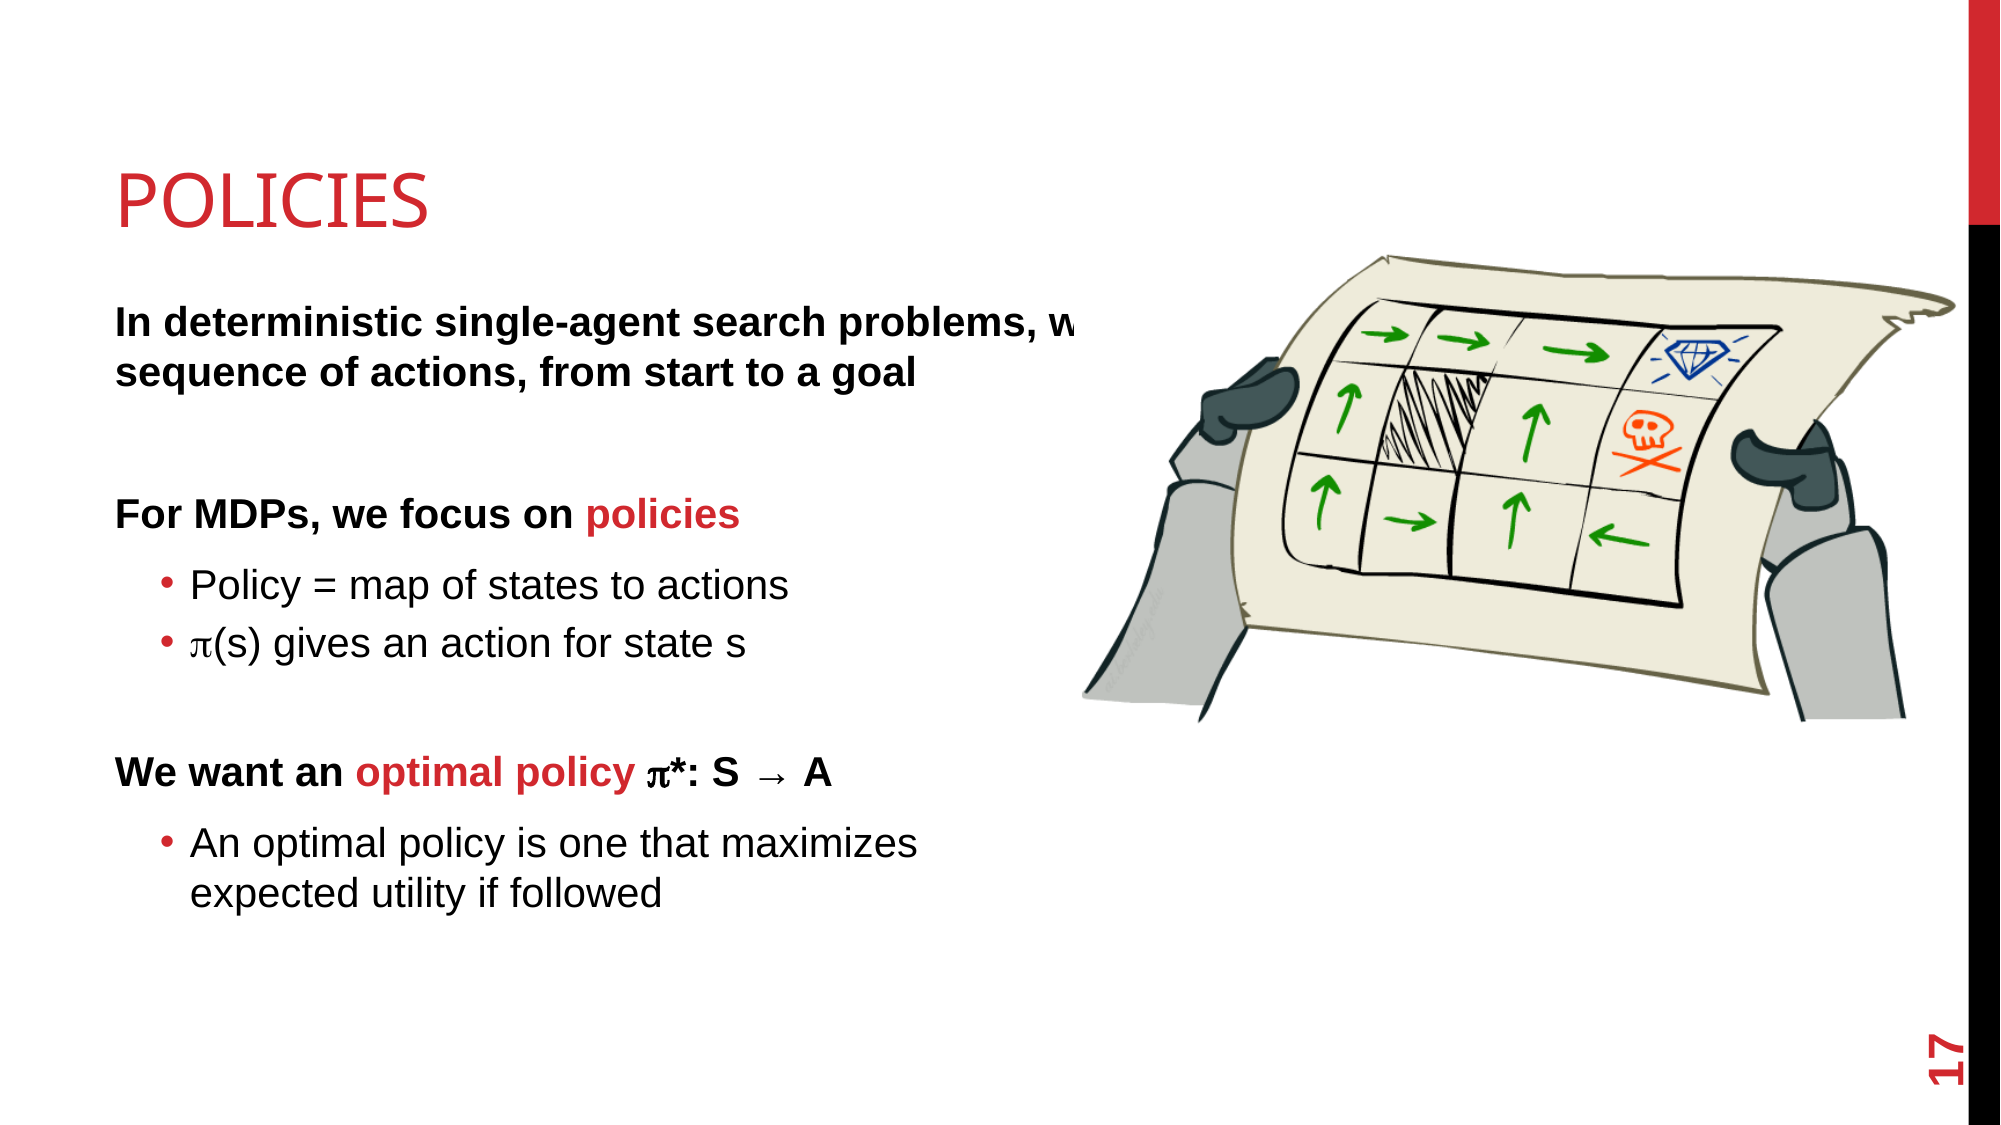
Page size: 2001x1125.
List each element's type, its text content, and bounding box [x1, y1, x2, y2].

slide_number 17 [1903, 887, 1984, 1104]
list In deterministic single-agent search problems, we wanted an optimal plan, or sequence of actions, from start to a goal For MDPs, we focus on policies Policy = map of states to actions (s) gives an action for state s We want an optimal policy *: S → A An optimal policy is one that maximizes expected utility if followed [99, 287, 1767, 1005]
picture [1074, 211, 1963, 753]
title Policies [99, 25, 1367, 250]
